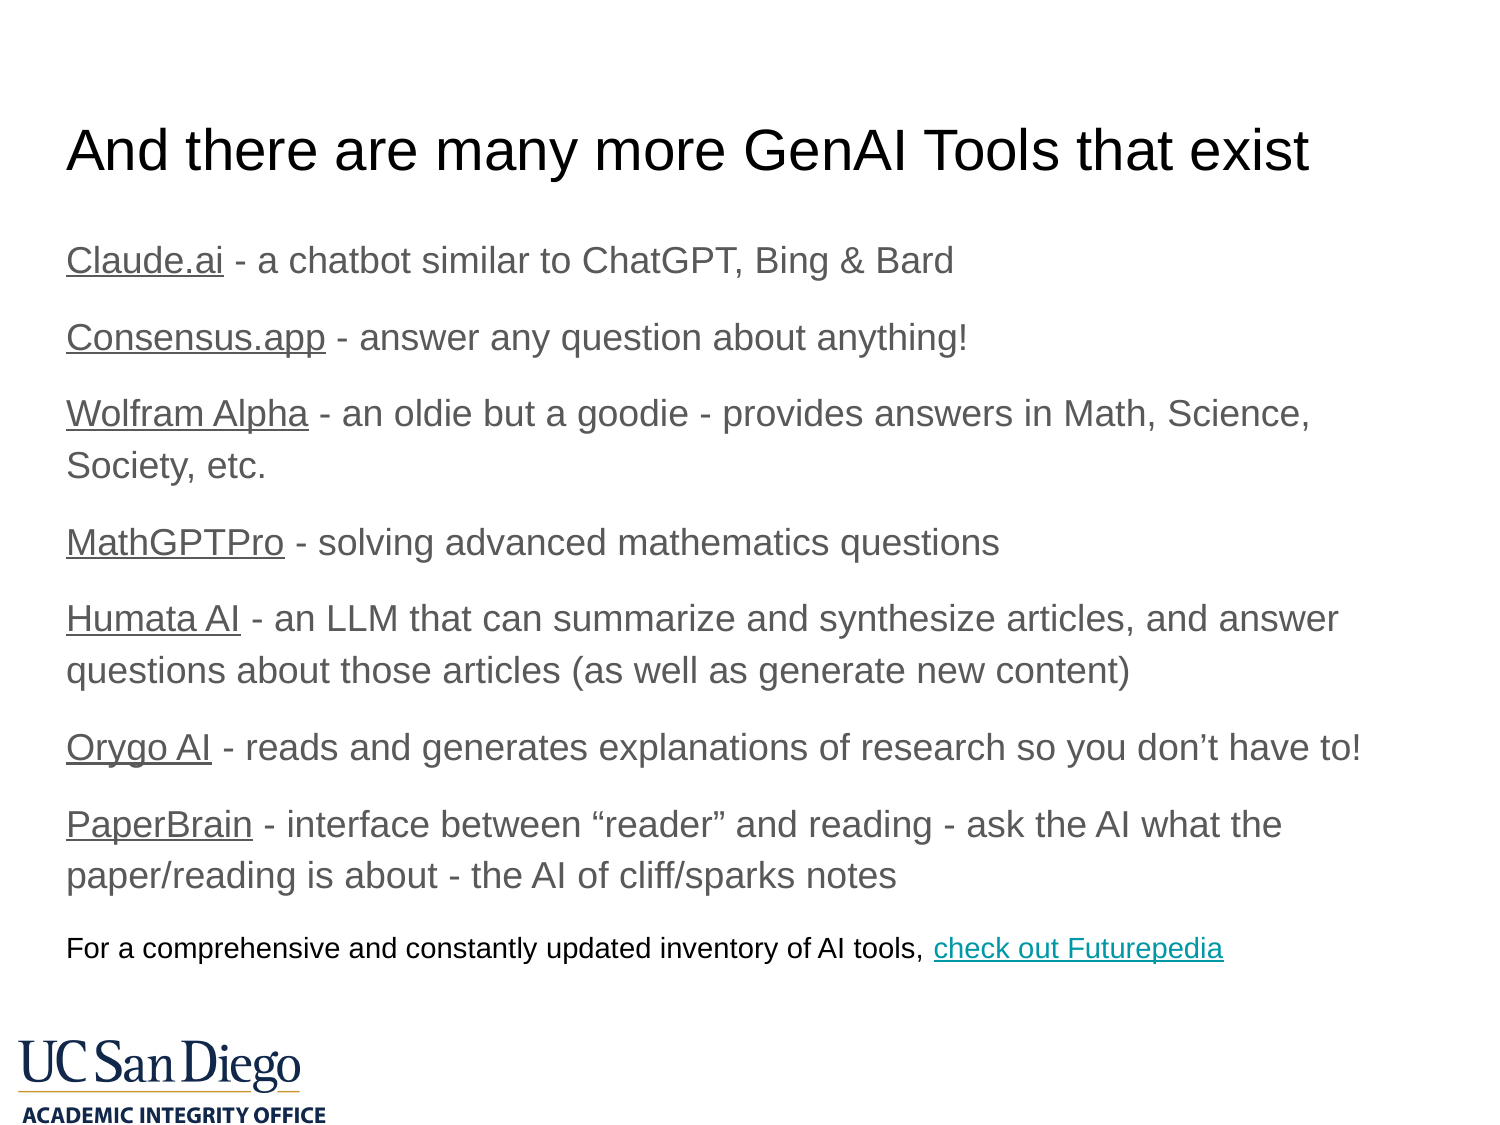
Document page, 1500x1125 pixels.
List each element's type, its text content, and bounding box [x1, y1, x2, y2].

list Claude.ai - a chatbot similar to ChatGPT, Bing & Bard Consensus.app - answer any question about anything! Wolfram Alpha - an oldie but a goodie - provides answers in Math, Science, Society, etc. MathGPTPro - solving advanced mathematics questions Humata AI - an LLM that can summarize and synthesize articles, and answer questions about those articles (as well as generate new content) Orygo AI - reads and generates explanations of research so you don’t have to! PaperBrain - interface between “reader” and reading - ask the AI what the paper/reading is about - the AI of cliff/sparks notes [51, 214, 1449, 914]
text_box For a comprehensive and constantly updated inventory of AI tools, check out Futurepedia [51, 914, 1472, 980]
picture [15, 1038, 328, 1125]
title And there are many more GenAI Tools that exist [51, 97, 1449, 214]
